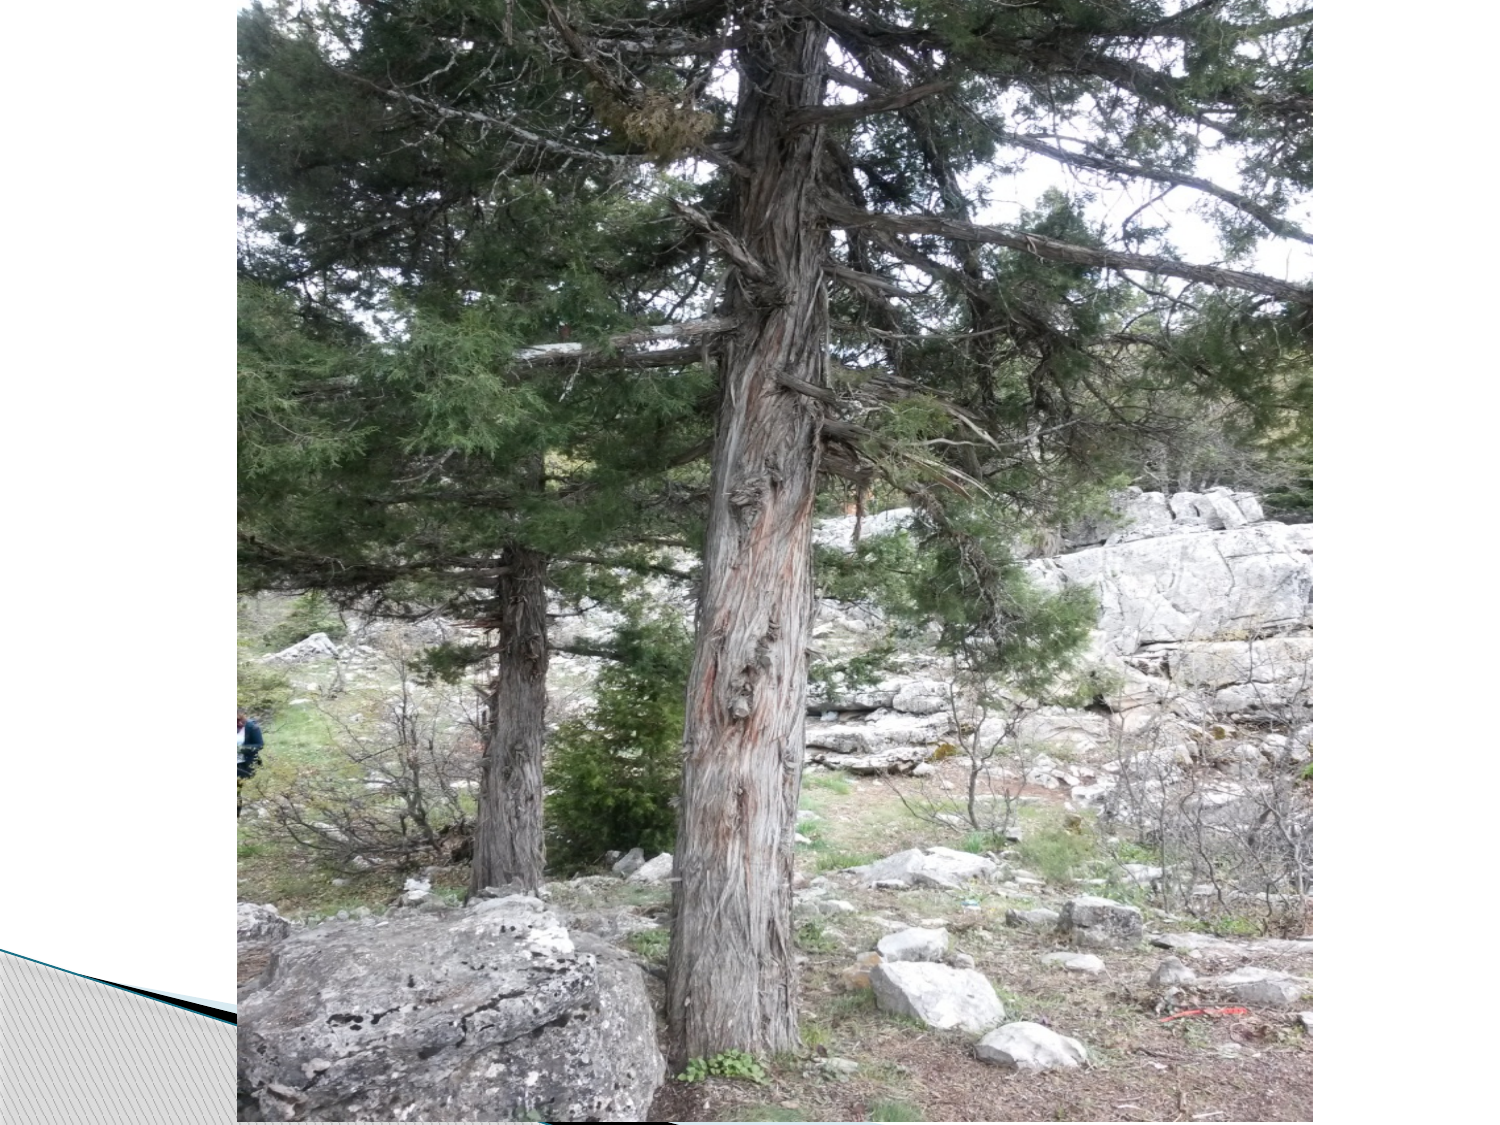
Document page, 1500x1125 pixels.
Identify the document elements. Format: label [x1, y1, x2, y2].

list [237, 0, 1313, 1122]
